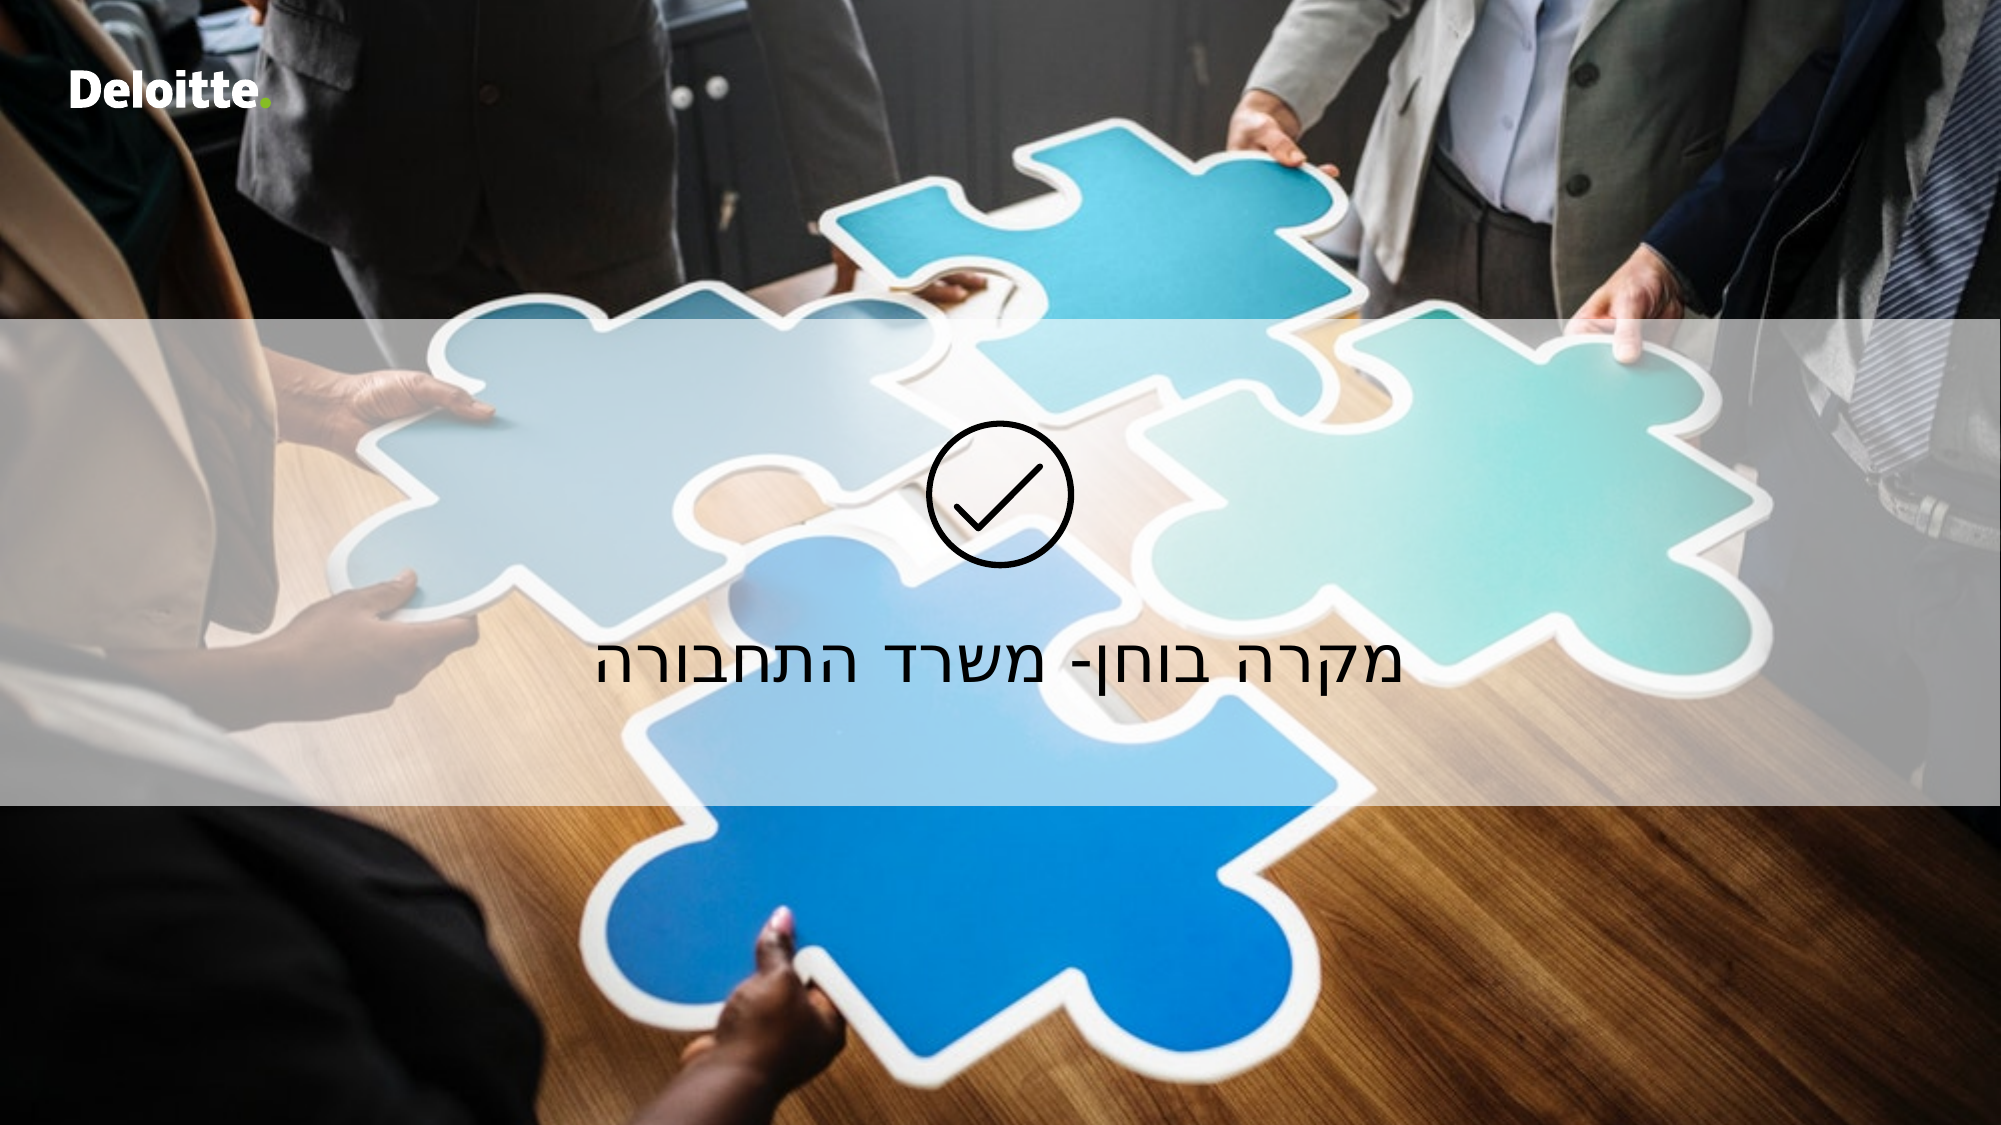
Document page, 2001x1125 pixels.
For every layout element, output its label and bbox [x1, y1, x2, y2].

text_box [925, 420, 1075, 569]
picture [0, 0, 2001, 1125]
text_box [70, 70, 272, 109]
